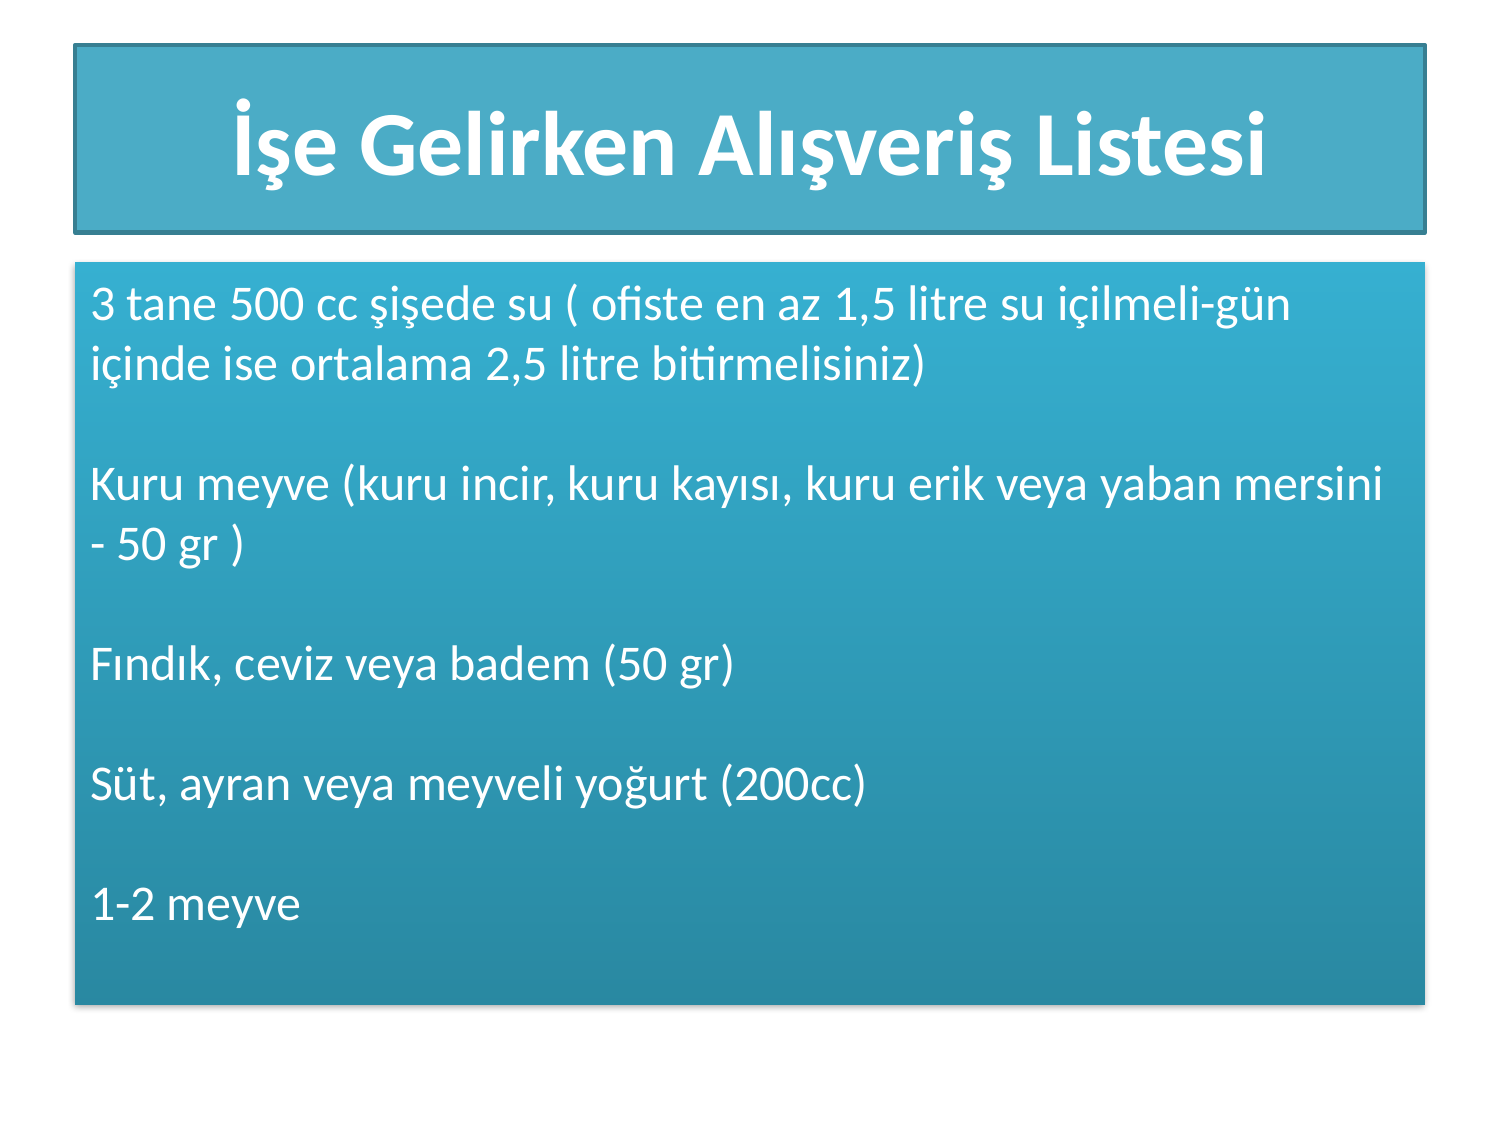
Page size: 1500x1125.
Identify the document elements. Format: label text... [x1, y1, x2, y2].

title İşe Gelirken Alışveriş Listesi [73, 43, 1427, 235]
list 3 tane 500 cc şişede su ( ofiste en az 1,5 litre su içilmeli-gün içinde ise ortalama 2,5 litre bitirmelisiniz) Kuru meyve (kuru incir, kuru kayısı, kuru erik veya yaban mersini - 50 gr ) Fındık, ceviz veya badem (50 gr) Süt, ayran veya meyveli yoğurt (200cc) 1-2 meyve [75, 262, 1425, 1005]
